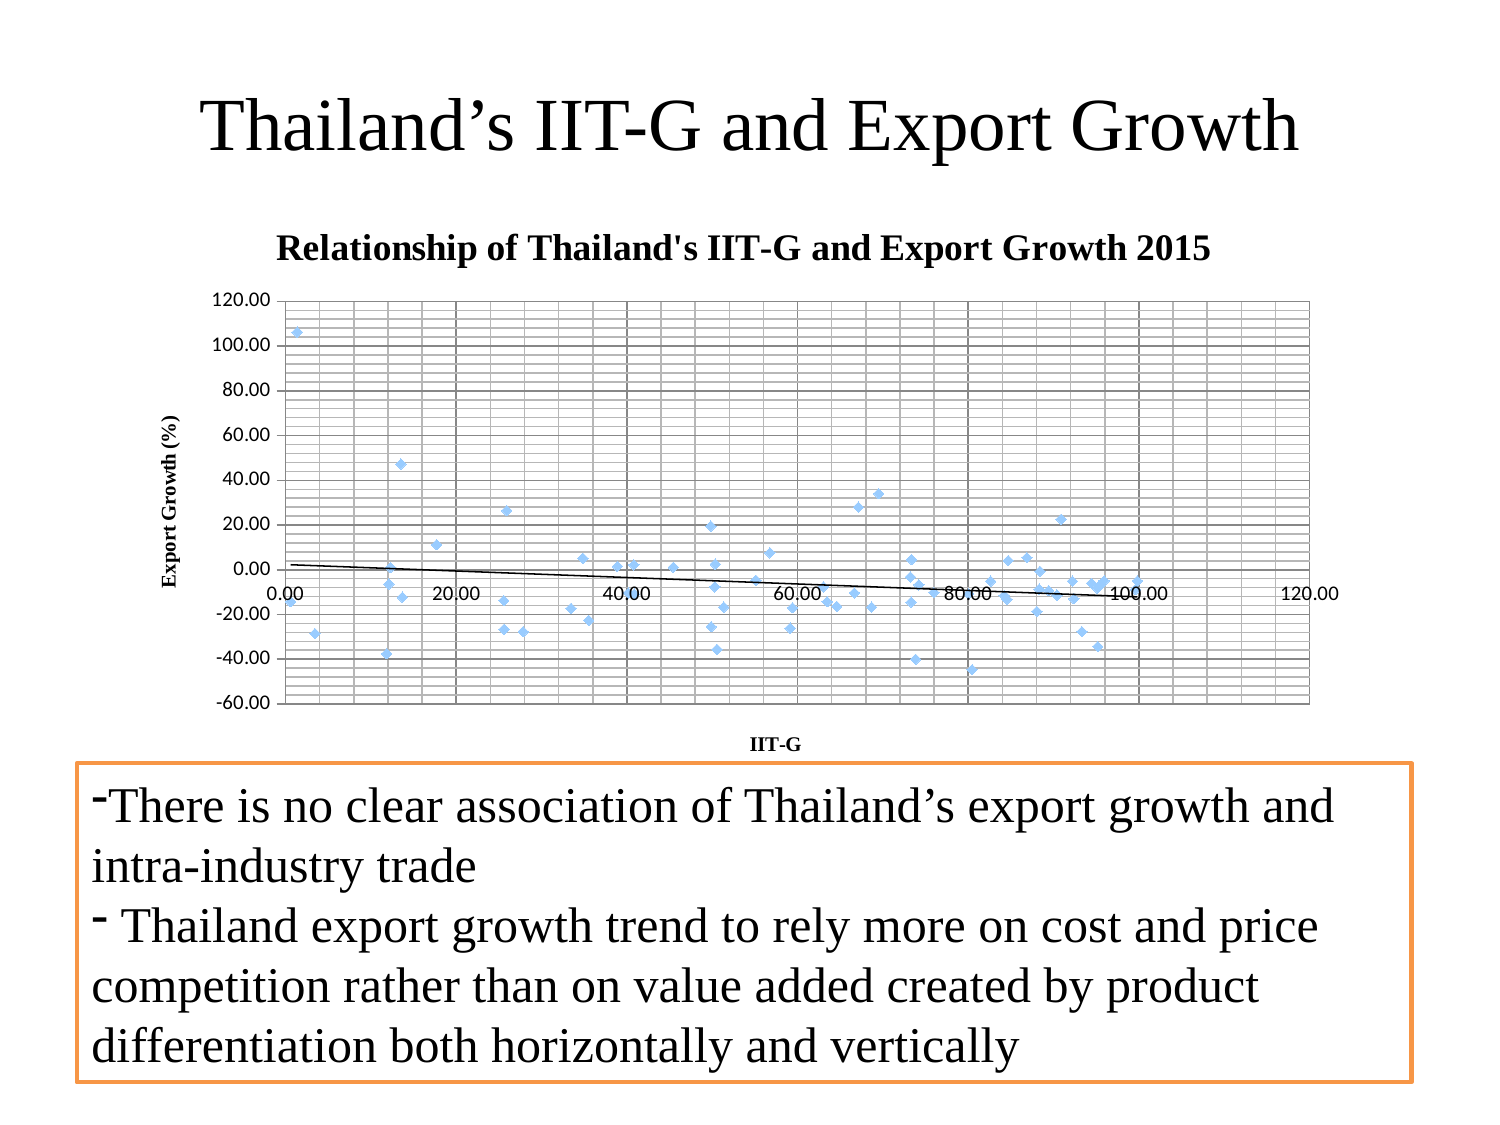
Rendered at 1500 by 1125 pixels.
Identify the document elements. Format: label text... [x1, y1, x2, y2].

chart [123, 196, 1365, 788]
text_box There is no clear association of Thailand’s export growth and intra-industry trade Thailand export growth trend to rely more on cost and price competition rather than on value added created by product differentiation both horizontally and vertically [75, 761, 1414, 1084]
title Thailand’s IIT-G and Export Growth [75, 45, 1425, 197]
